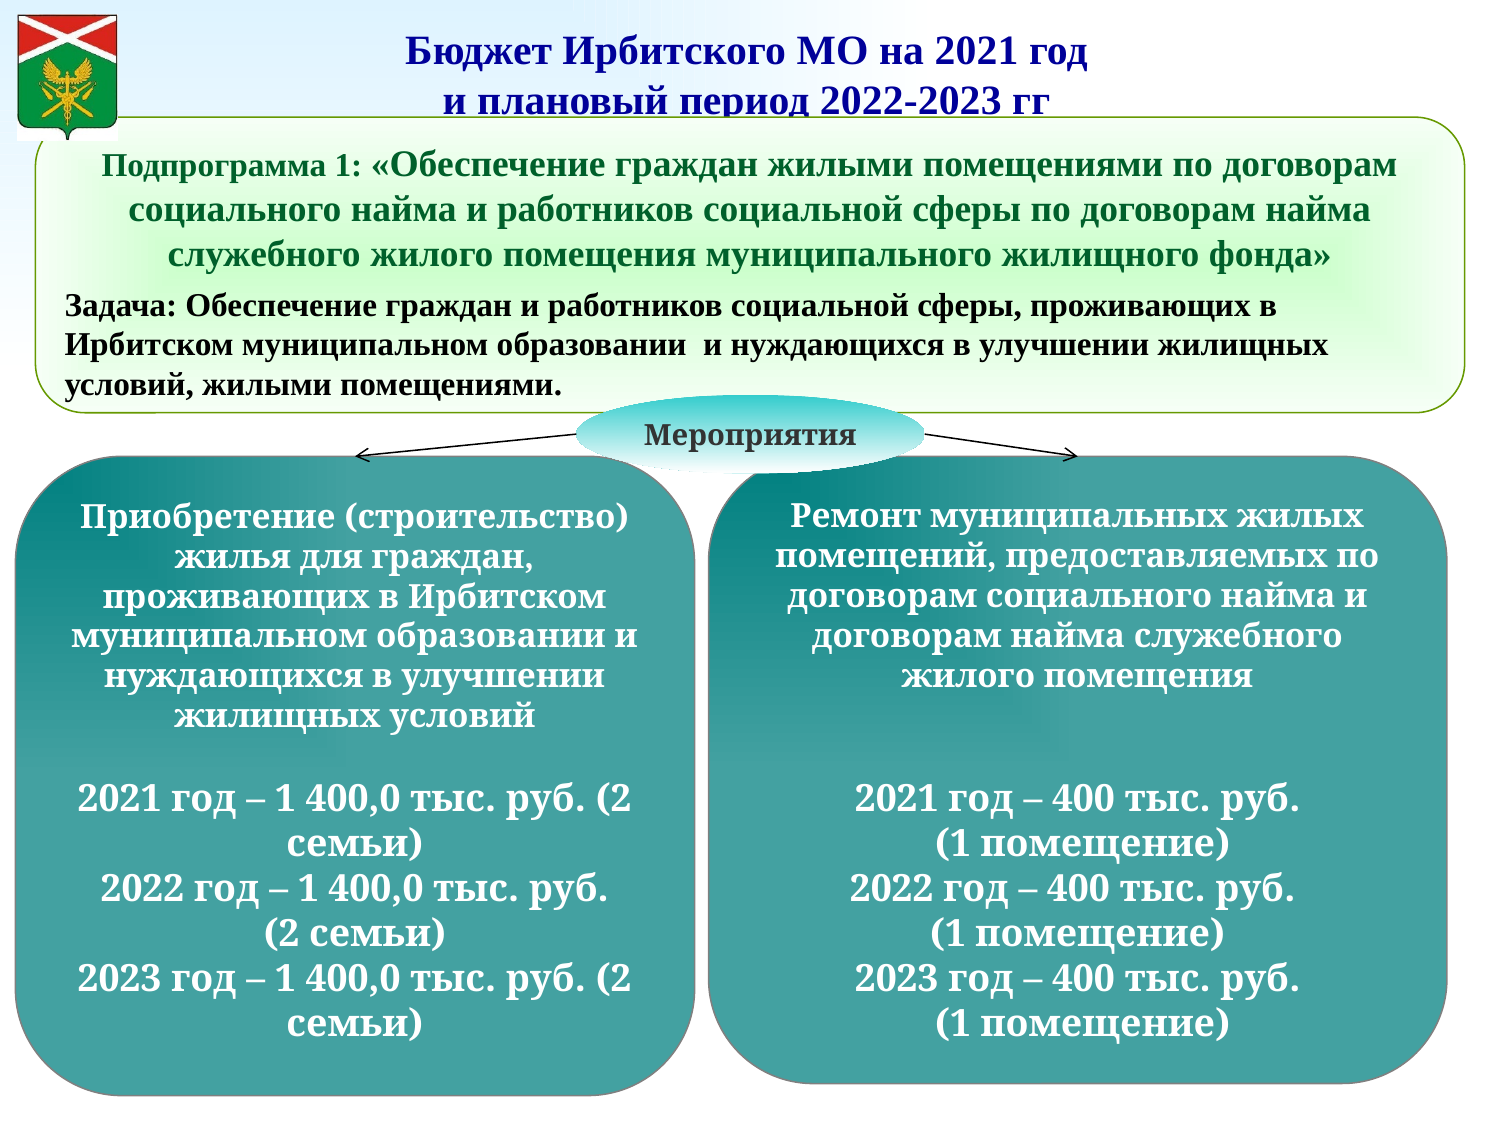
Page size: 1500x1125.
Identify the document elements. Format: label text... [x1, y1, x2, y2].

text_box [354, 433, 577, 457]
text_box Мероприятия [576, 394, 925, 474]
picture [17, 14, 119, 142]
text_box Подпрограмма 1: «Обеспечение граждан жилыми помещениями по договорам социального найма и работников социальной сферы по договорам найма служебного жилого помещения муниципального жилищного фонда» Задача: Обеспечение граждан и работников социальной сферы, проживающих в Ирбитском муниципальном образовании и нуждающихся в улучшении жилищных условий, жилыми помещениями. [35, 117, 1465, 413]
title Бюджет Ирбитского МО на 2021 год и плановый период 2022-2023 гг [124, 51, 1428, 118]
text_box Приобретение (строительство) жилья для граждан, проживающих в Ирбитском муниципальном образовании и нуждающихся в улучшении жилищных условий 2021 год – 1 400,0 тыс. руб. (2 семьи) 2022 год – 1 400,0 тыс. руб. (2 семьи) 2023 год – 1 400,0 тыс. руб. (2 семьи) [15, 456, 695, 1096]
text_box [924, 433, 1078, 457]
text_box Ремонт муниципальных жилых помещений, предоставляемых по договорам социального найма и договорам найма служебного жилого помещения 2021 год – 400 тыс. руб. (1 помещение) 2022 год – 400 тыс. руб. (1 помещение) 2023 год – 400 тыс. руб. (1 помещение) [708, 456, 1447, 1084]
